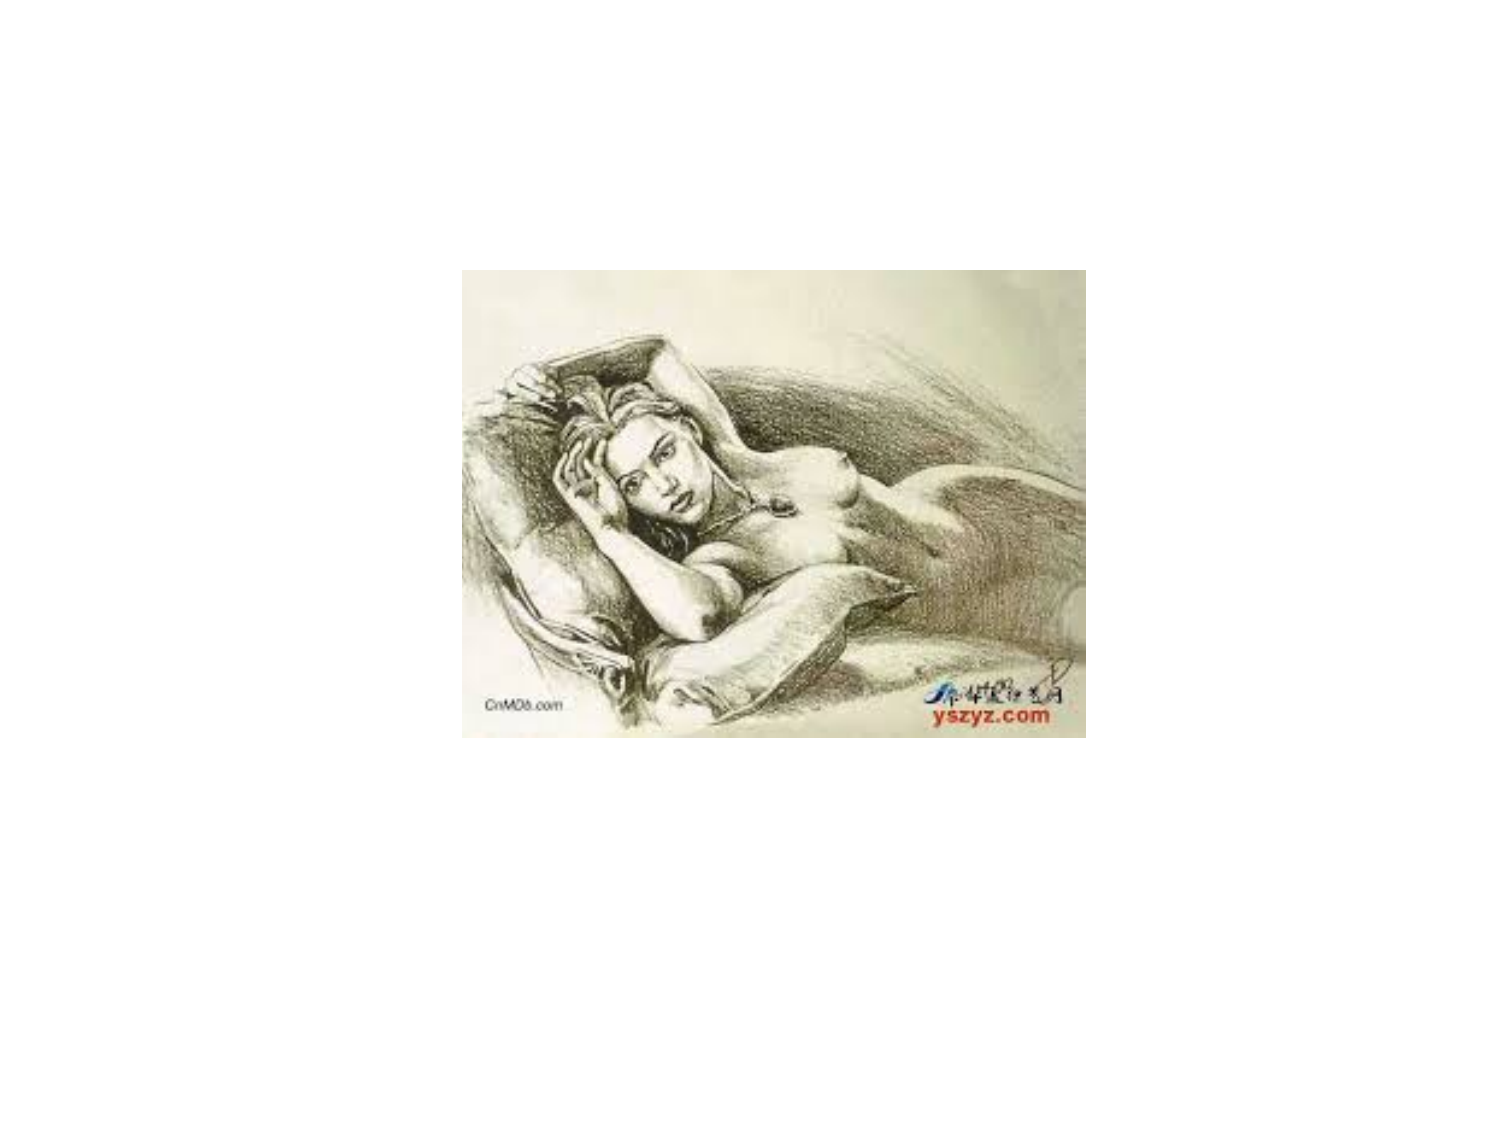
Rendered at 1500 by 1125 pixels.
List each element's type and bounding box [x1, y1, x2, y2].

picture [462, 270, 1086, 738]
